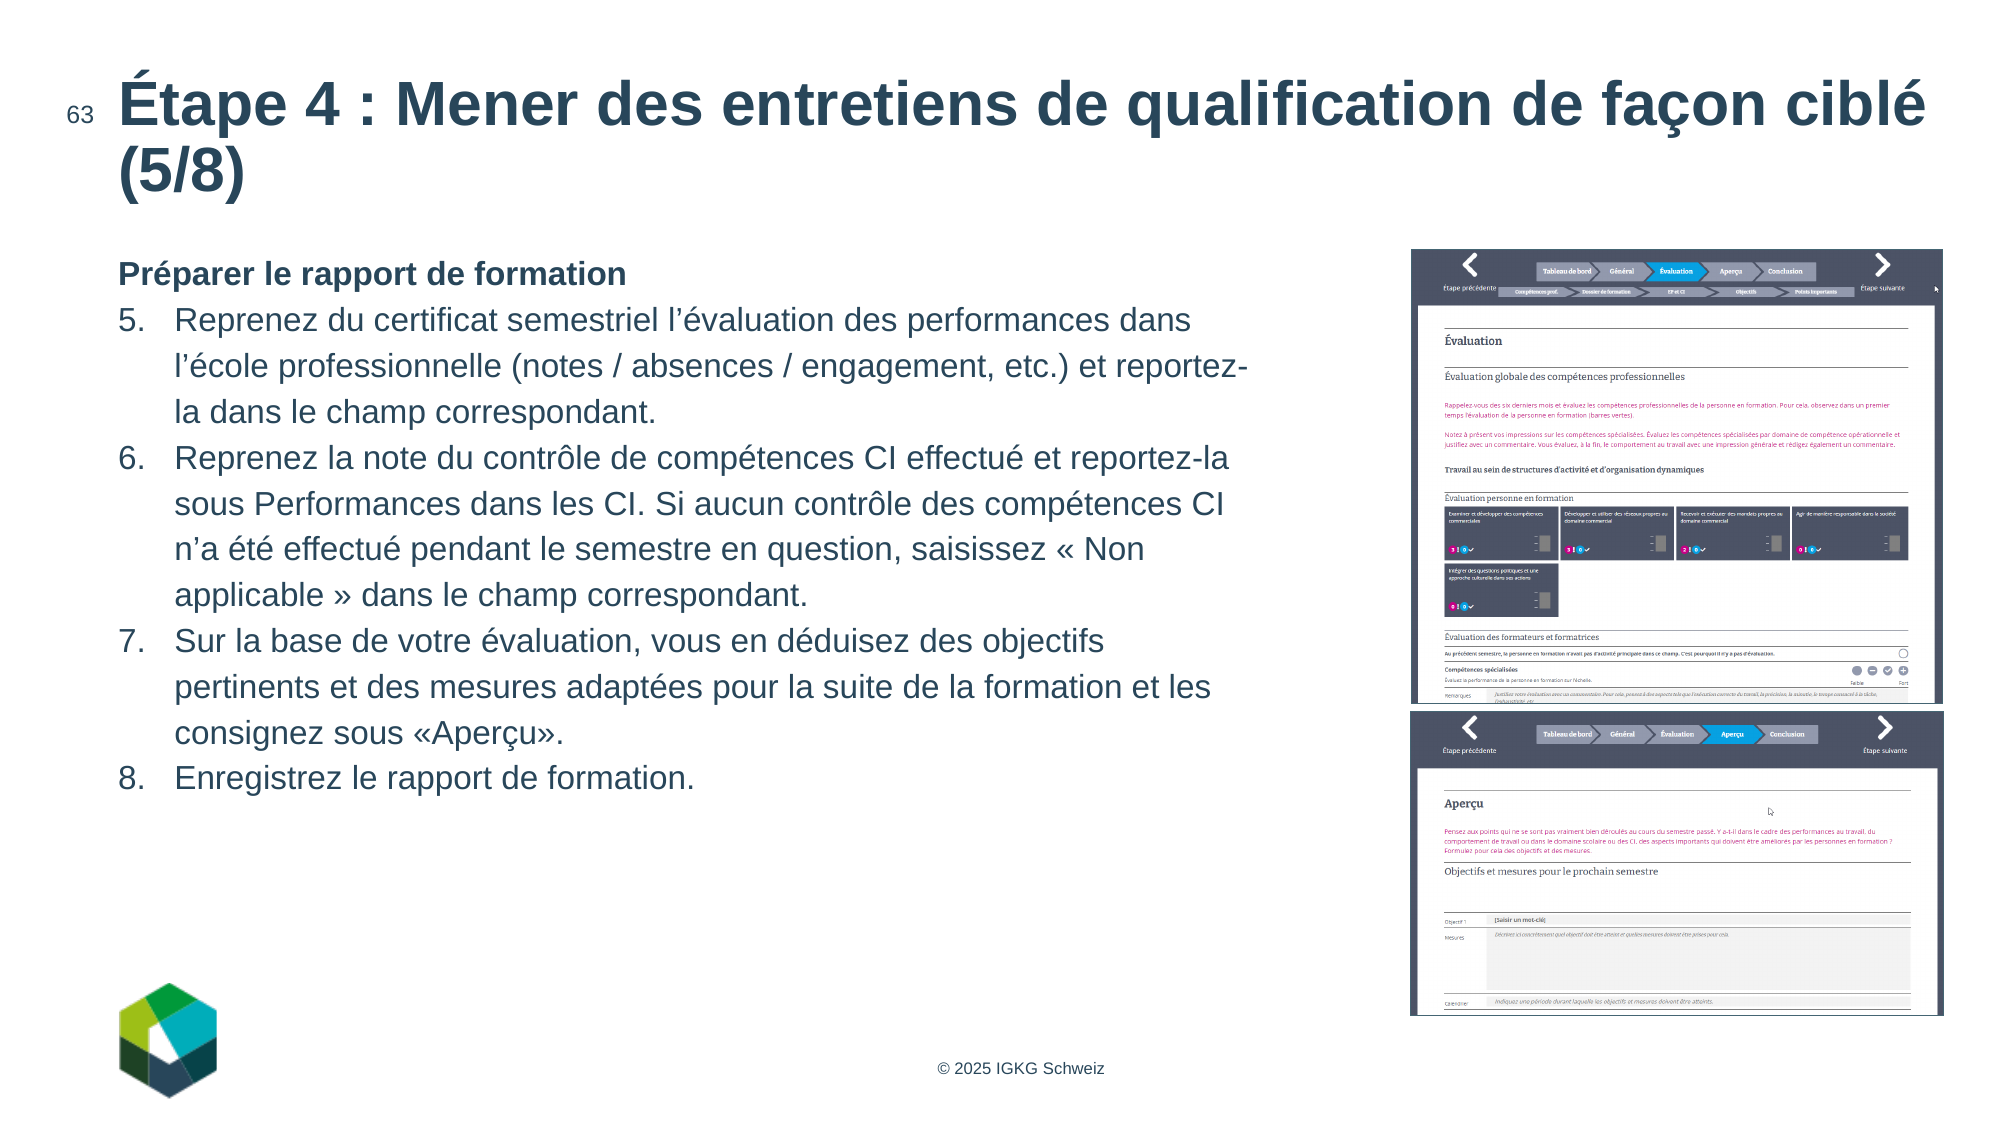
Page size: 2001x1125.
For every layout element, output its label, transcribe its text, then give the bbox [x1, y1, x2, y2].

list Préparer le rapport de formation Reprenez du certificat semestriel l’évaluation des performances dans l’école professionnelle (notes / absences / engagement, etc.) et reportez-la dans le champ correspondant. Reprenez la note du contrôle de compétences CI effectué et reportez-la sous Performances dans les CI. Si aucun contrôle des compétences CI n’a été effectué pendant le semestre en question, saisissez « Non applicable » dans le champ correspondant. Sur la base de votre évaluation, vous en déduisez des objectifs pertinents et des mesures adaptées pour la suite de la formation et les consignez sous «Aperçu». Enregistrez le rapport de formation. [118, 200, 1254, 938]
title Étape 4 : Mener des entretiens de qualification de façon ciblé (5/8) [118, 70, 1942, 166]
picture [1410, 711, 1944, 1016]
picture [1411, 249, 1943, 704]
slide_number 63 [0, 97, 95, 129]
